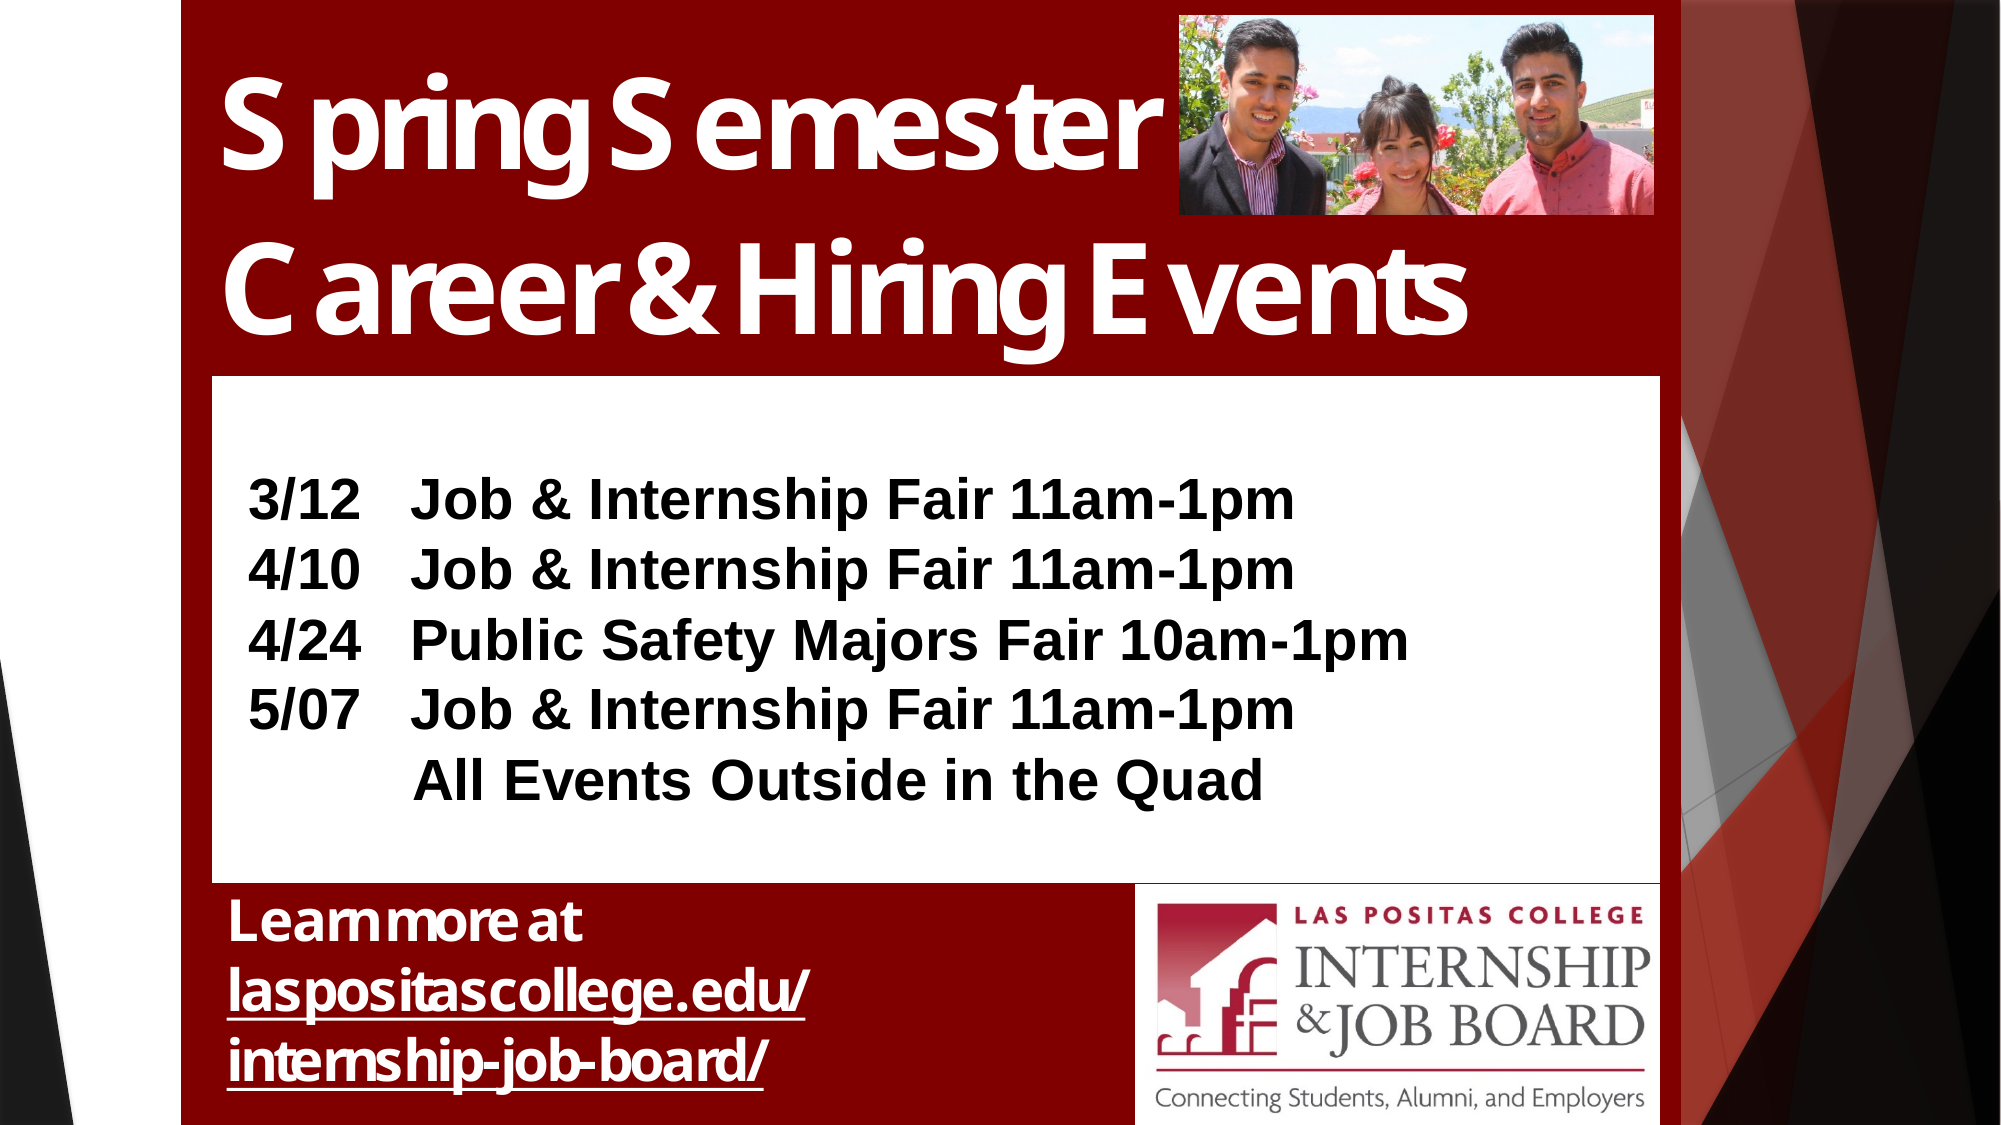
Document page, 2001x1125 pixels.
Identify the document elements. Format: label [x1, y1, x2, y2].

text_box [180, 0, 1682, 1125]
